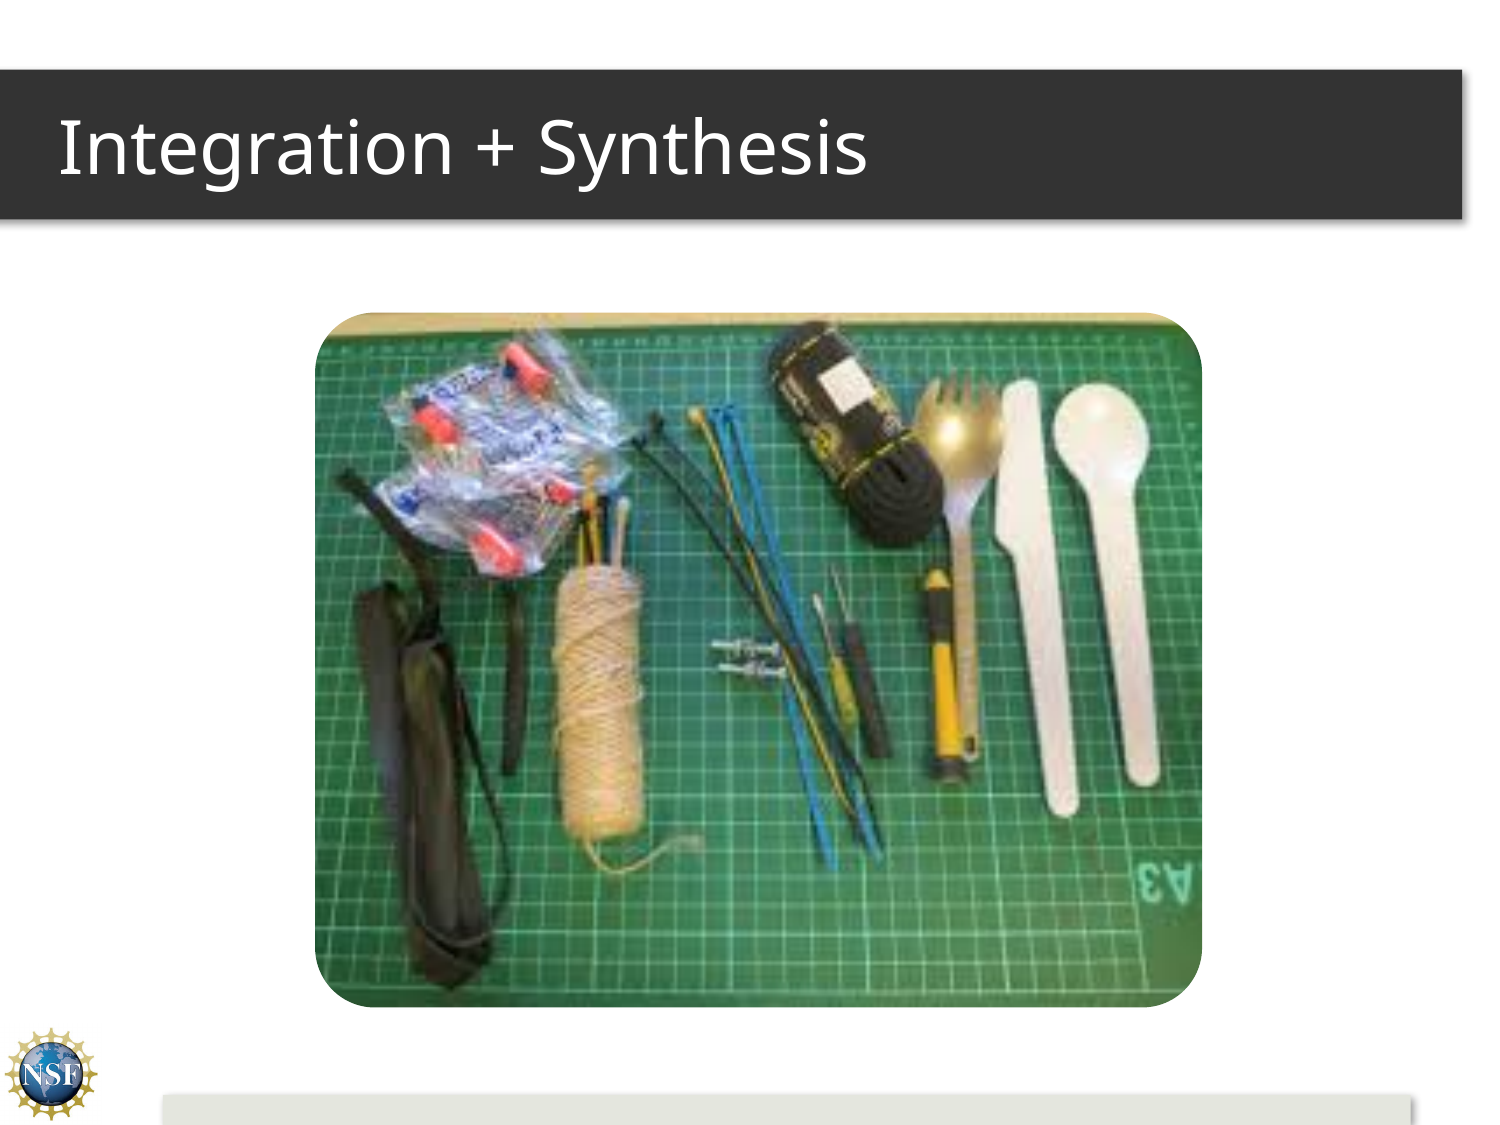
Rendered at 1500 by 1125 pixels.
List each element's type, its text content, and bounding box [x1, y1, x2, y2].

picture [314, 312, 1203, 1008]
picture [0, 1023, 102, 1125]
title Integration + Synthesis [0, 69, 1463, 220]
